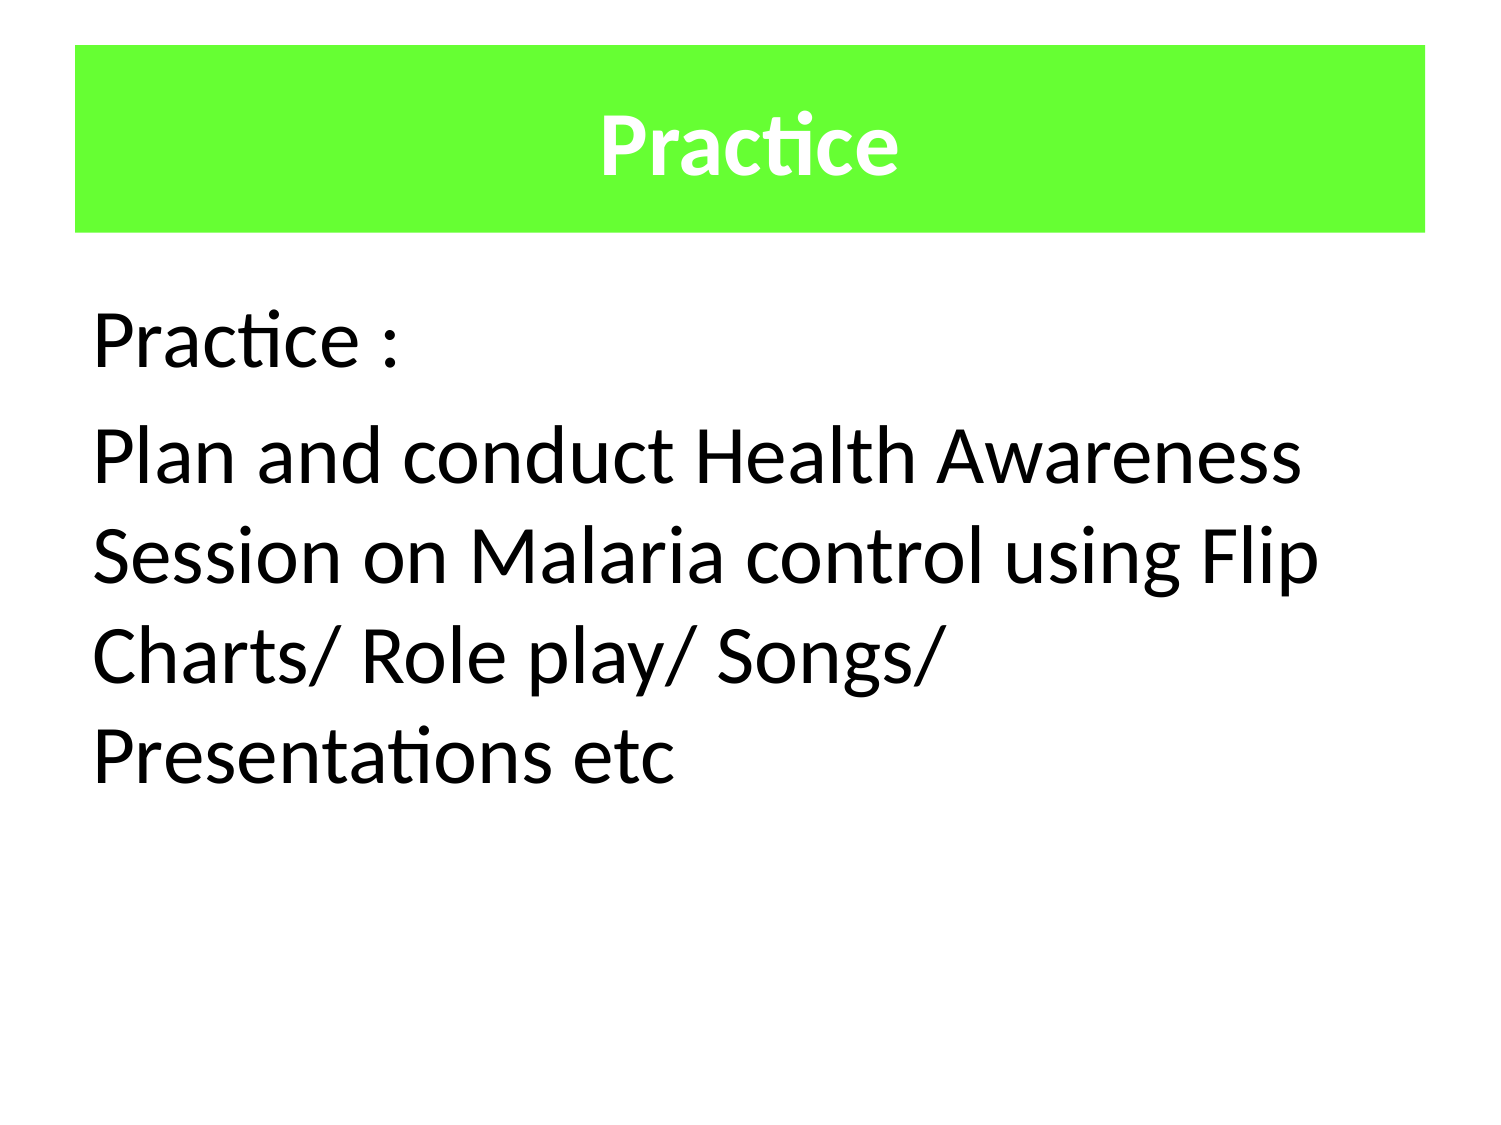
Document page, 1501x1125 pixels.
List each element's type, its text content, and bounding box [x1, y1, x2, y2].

title Practice [75, 45, 1426, 233]
text_box Practice : Plan and conduct Health Awareness Session on Malaria control using Flip Charts/ Role play/ Songs/ Presentations etc [77, 276, 1428, 1019]
